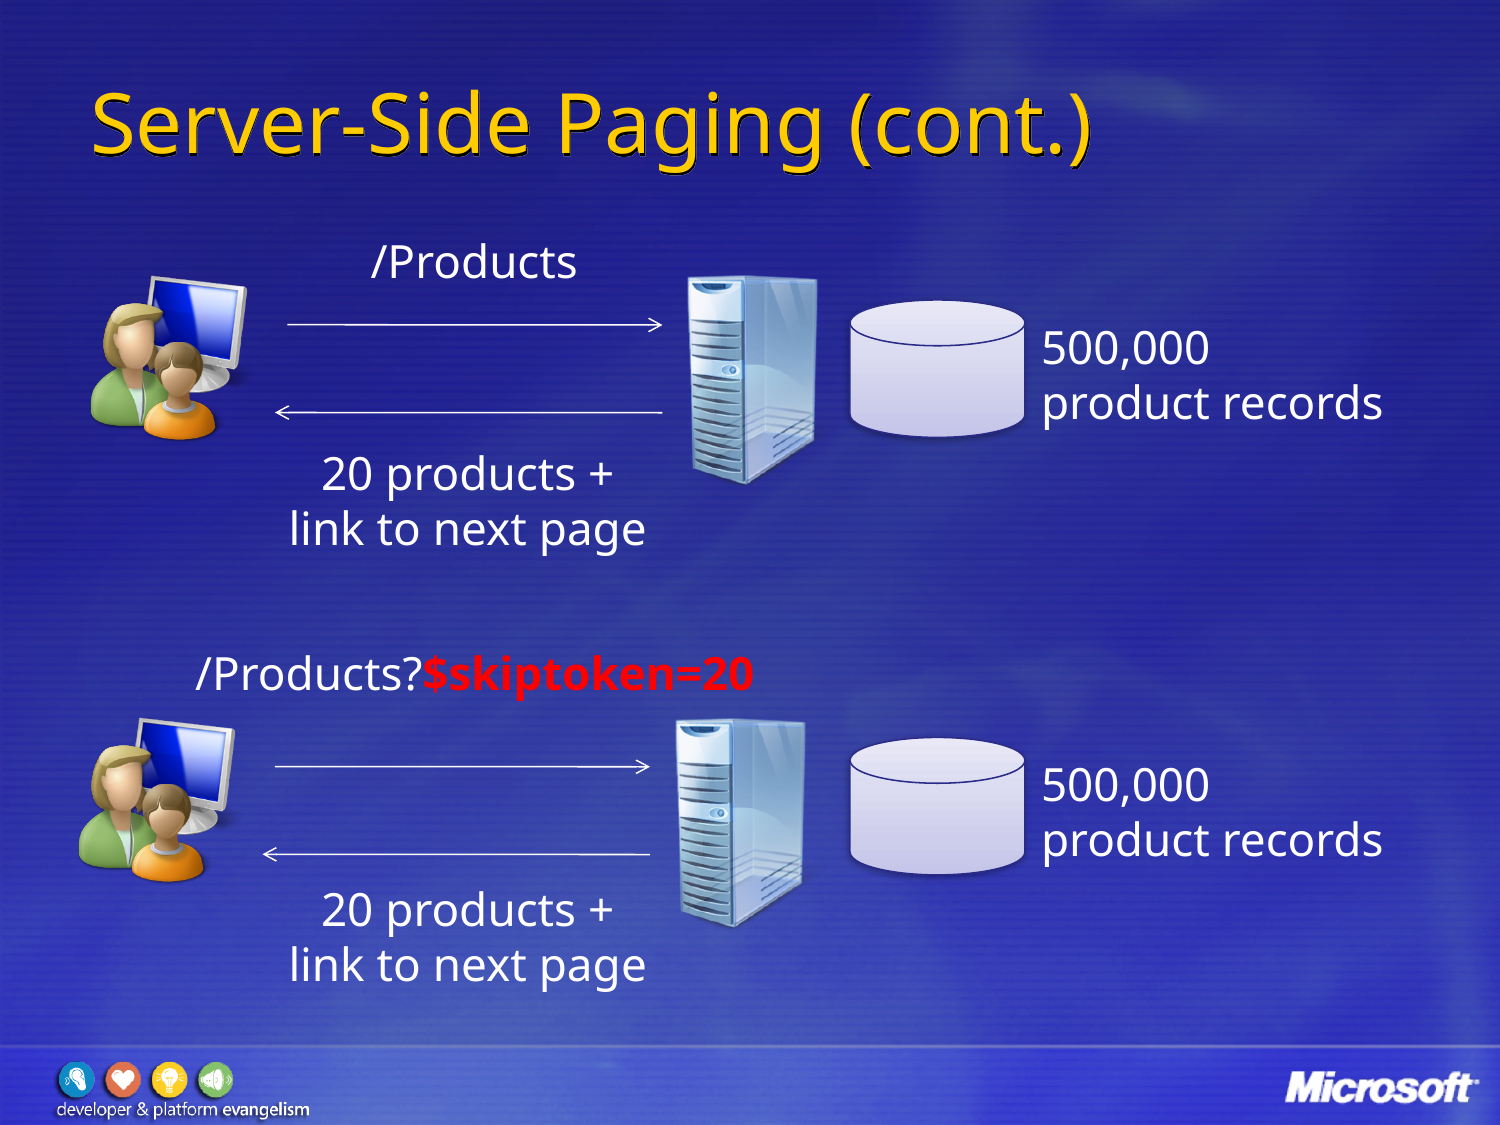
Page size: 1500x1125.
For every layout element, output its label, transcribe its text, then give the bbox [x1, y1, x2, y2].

text_box 20 products + link to next page [273, 437, 662, 563]
text_box 500,000 product records [1026, 748, 1399, 874]
text_box /Products [355, 224, 593, 295]
picture [0, 0, 1500, 1125]
text_box /Products?$skiptoken=20 [180, 637, 770, 708]
text_box 20 products + link to next page [273, 873, 662, 999]
text_box [849, 299, 1026, 439]
text_box [849, 736, 1026, 876]
title Server-Side Paging (cont.) [74, 62, 1426, 161]
text_box 500,000 product records [1026, 311, 1399, 436]
